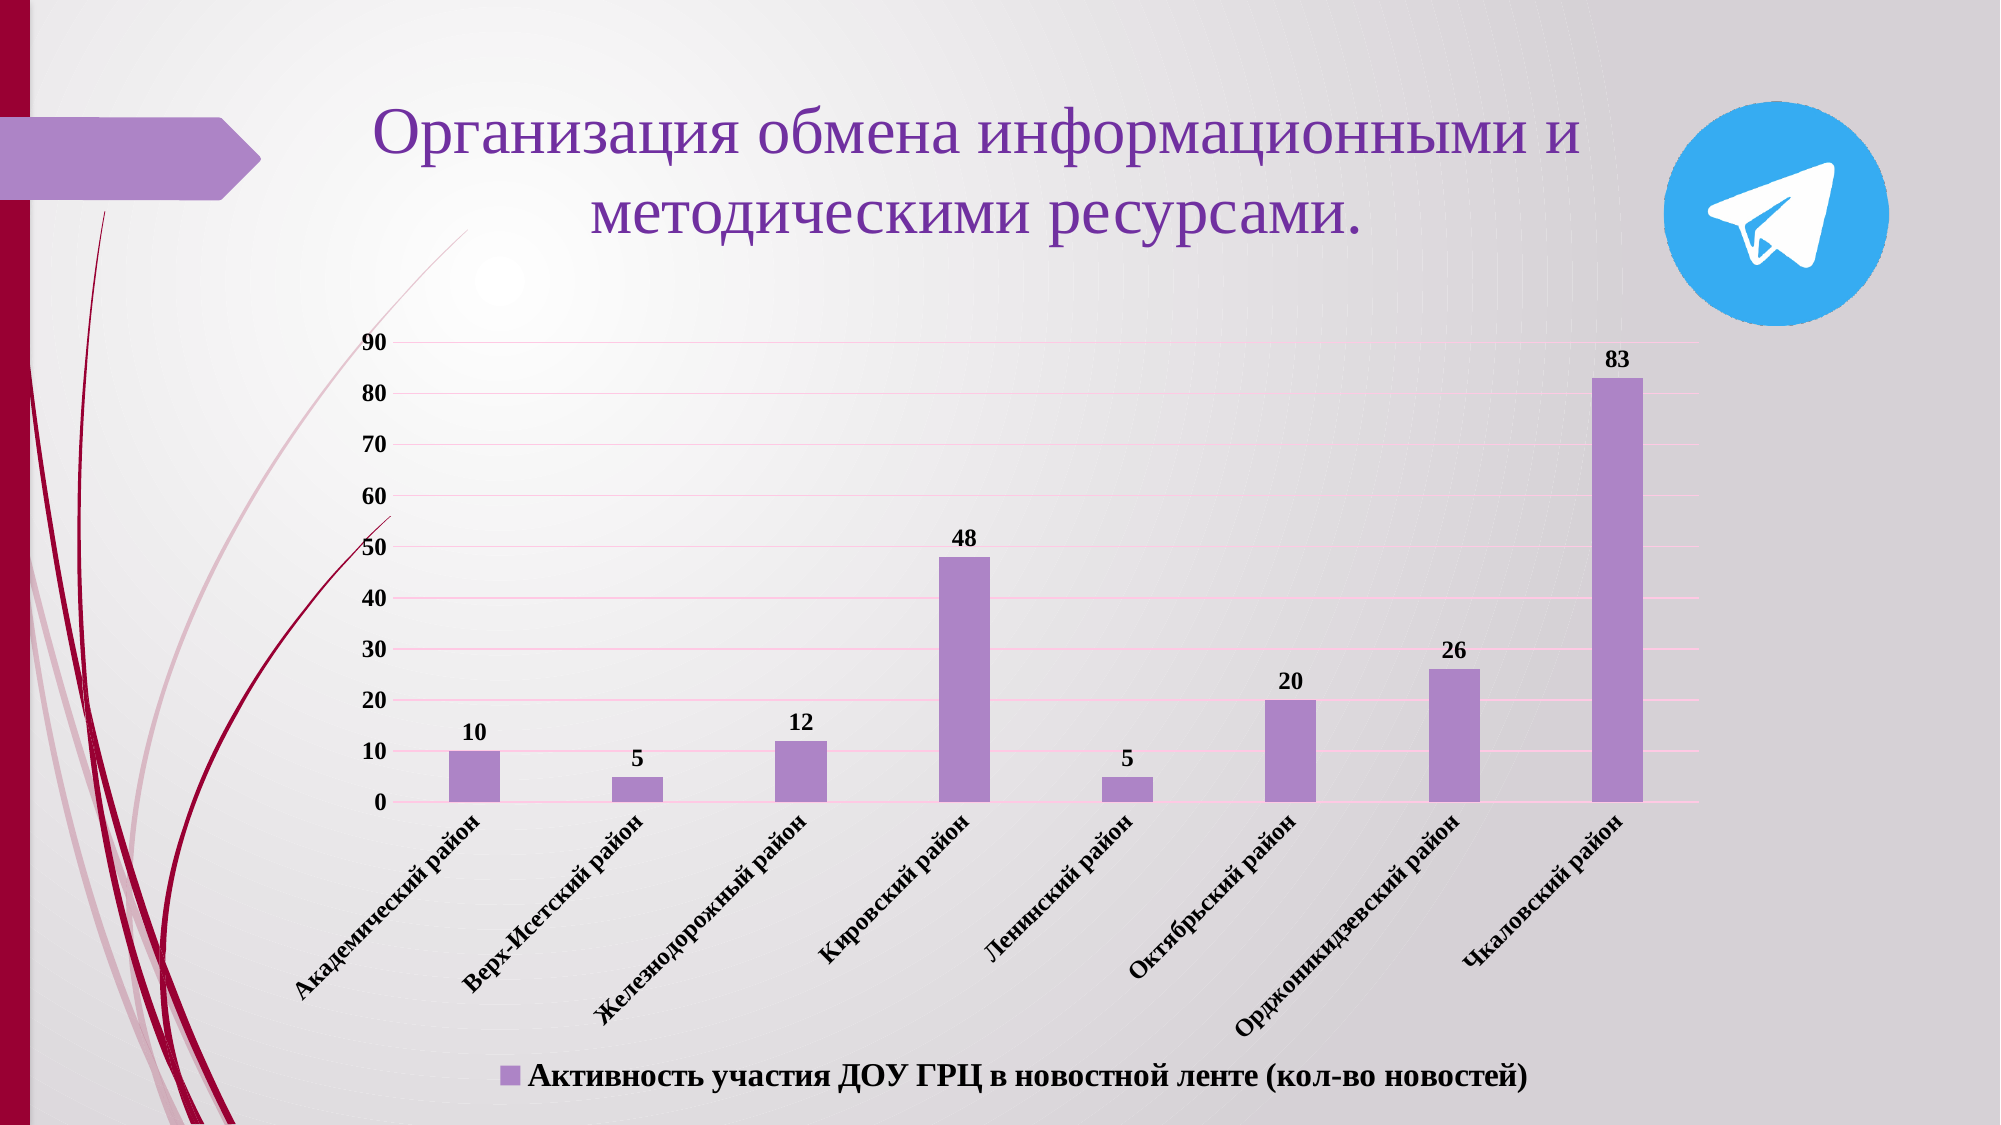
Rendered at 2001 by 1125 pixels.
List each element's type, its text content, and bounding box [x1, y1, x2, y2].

chart [257, 312, 1729, 1122]
picture [1628, 88, 1924, 339]
text_box Организация обмена информационными и методическими ресурсами. [178, 79, 1776, 254]
